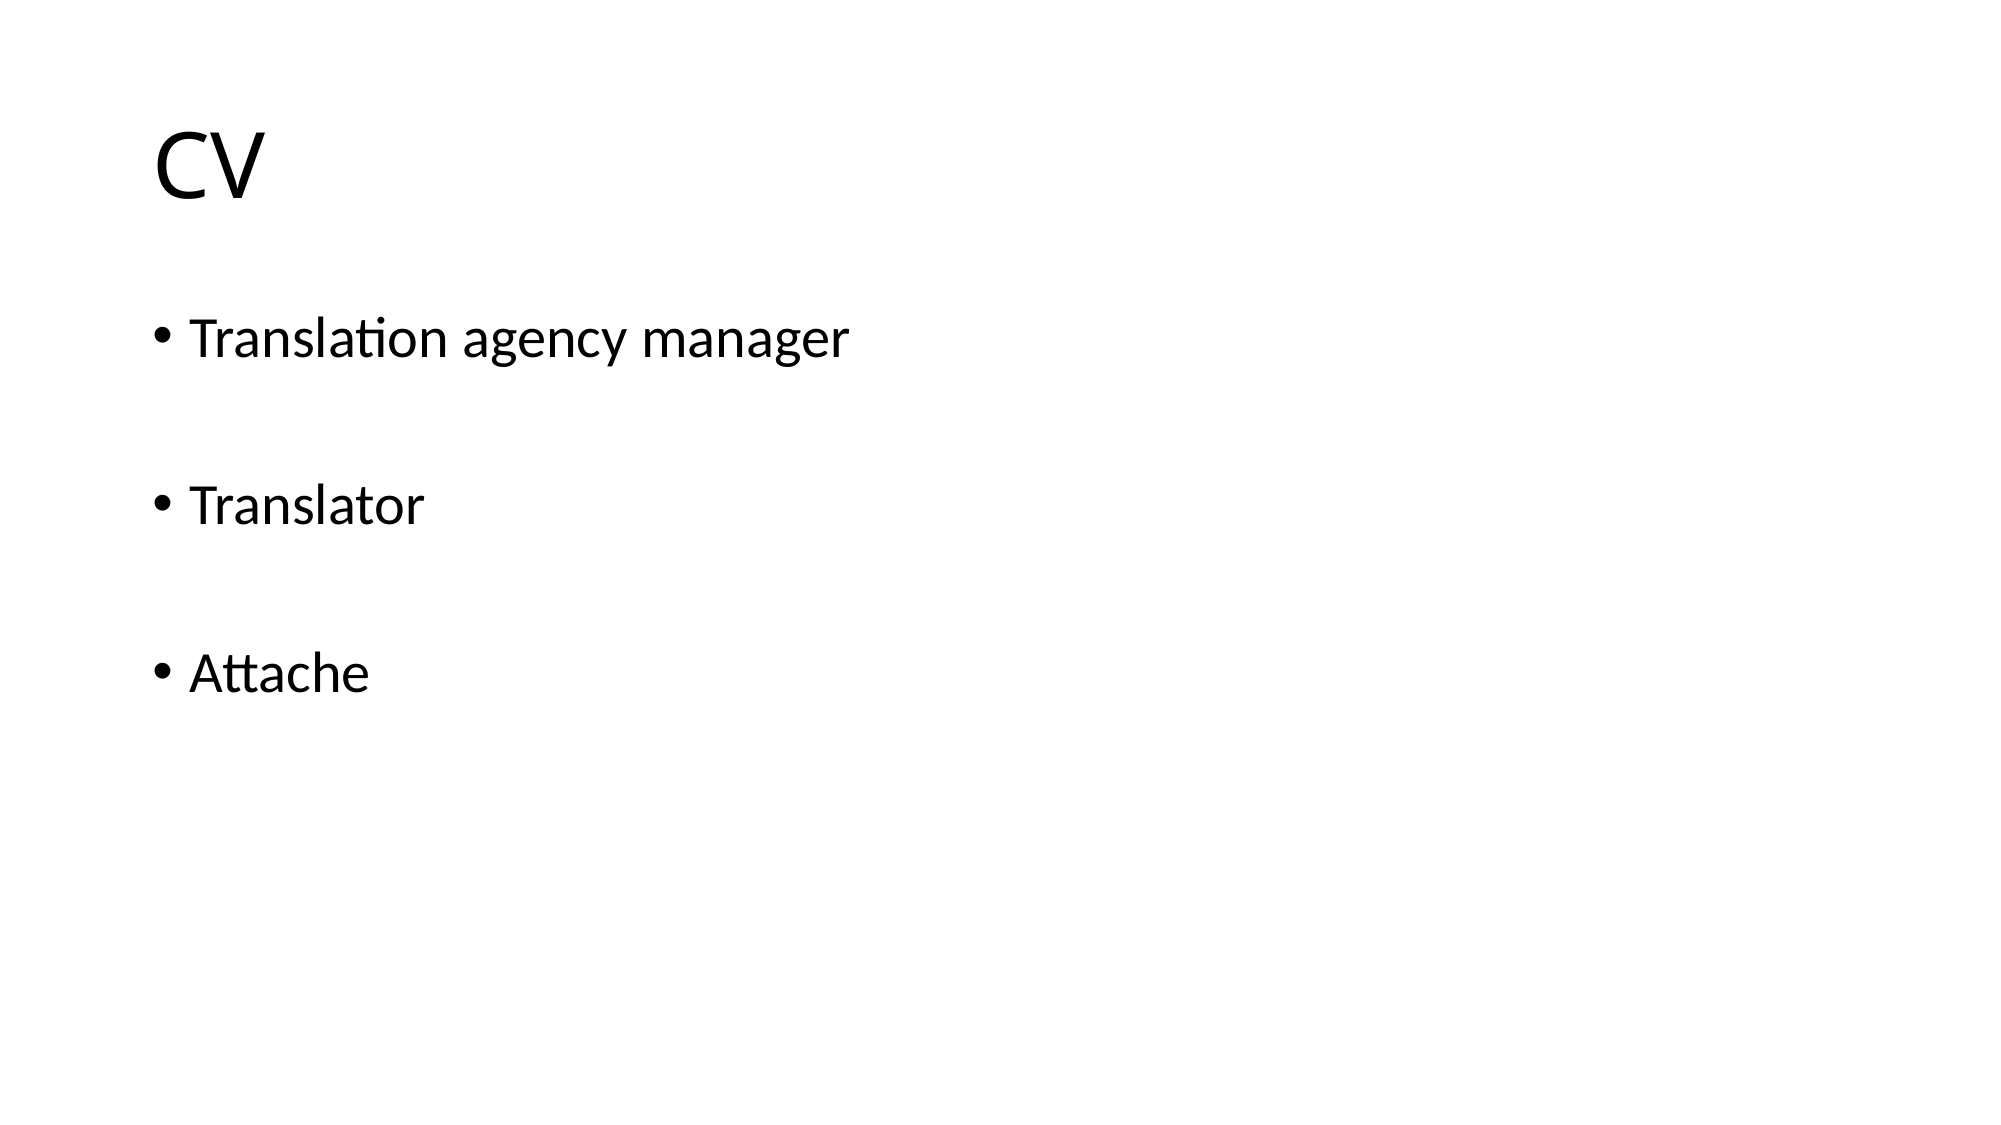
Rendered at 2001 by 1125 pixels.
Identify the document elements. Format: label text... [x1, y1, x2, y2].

list Translation agency manager Translator Attache [137, 299, 1863, 1014]
title CV [137, 59, 1863, 278]
